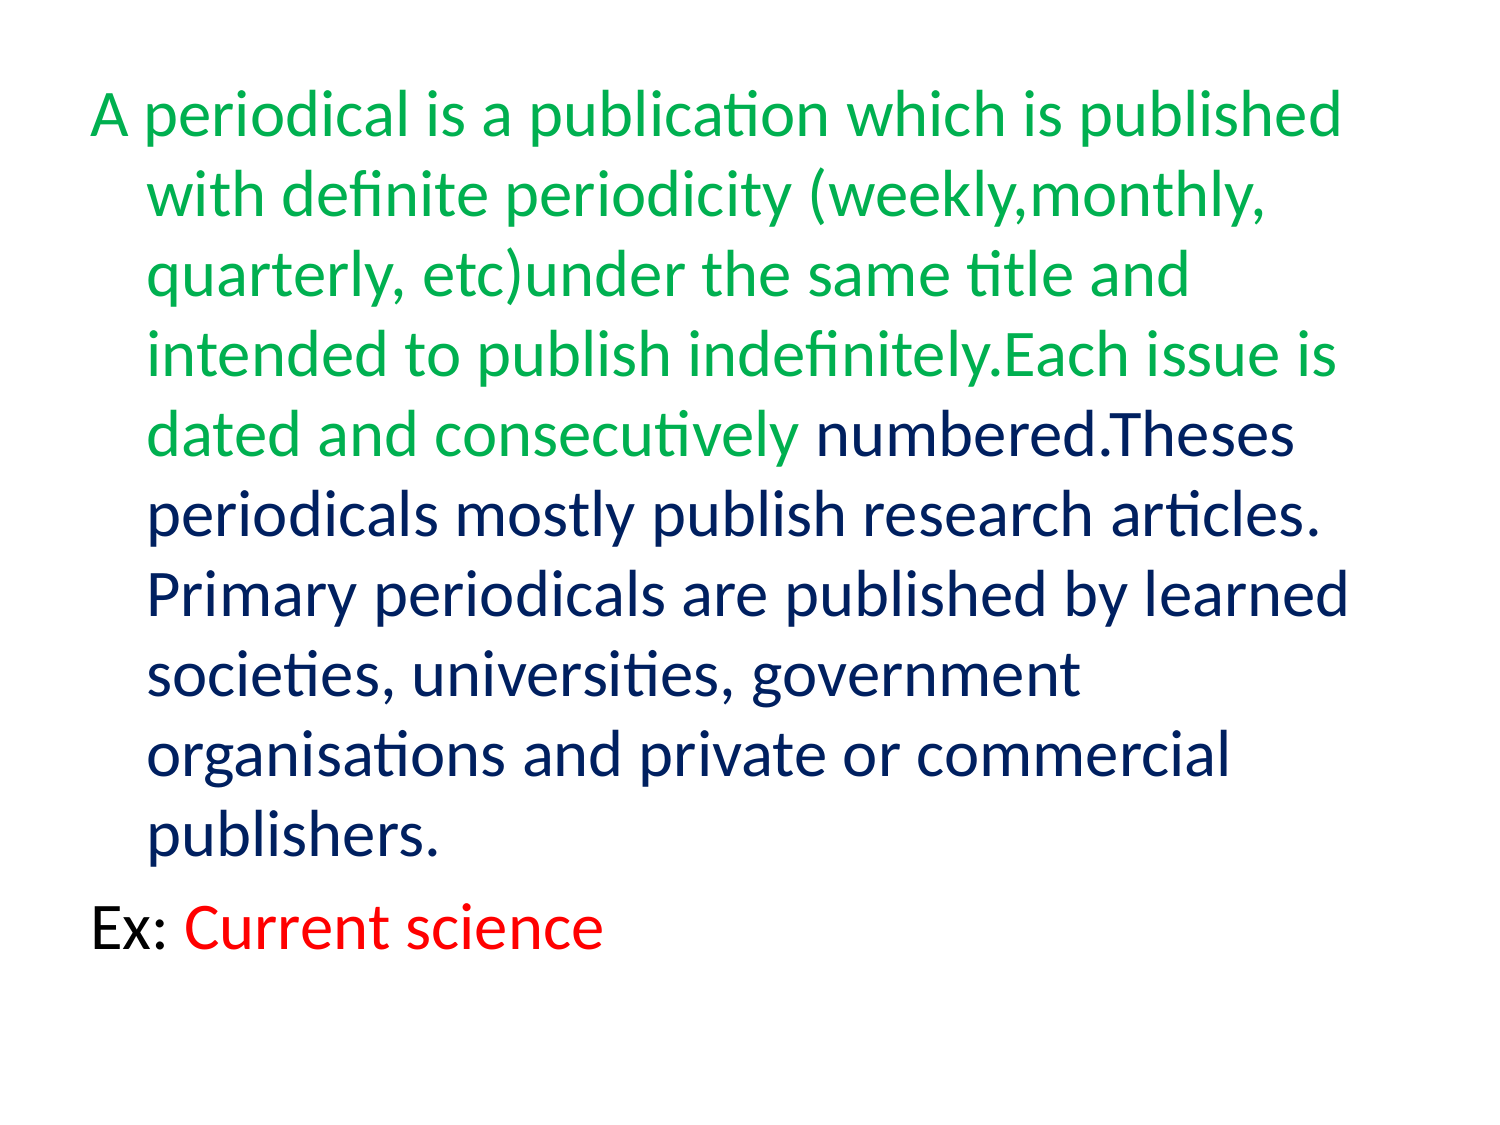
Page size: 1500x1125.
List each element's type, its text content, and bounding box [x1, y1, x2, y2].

list A periodical is a publication which is published with definite periodicity (weekly,monthly, quarterly, etc)under the same title and intended to publish indefinitely.Each issue is dated and consecutively numbered.Theses periodicals mostly publish research articles. Primary periodicals are published by learned societies, universities, government organisations and private or commercial publishers. Ex: Current science [75, 62, 1425, 1038]
